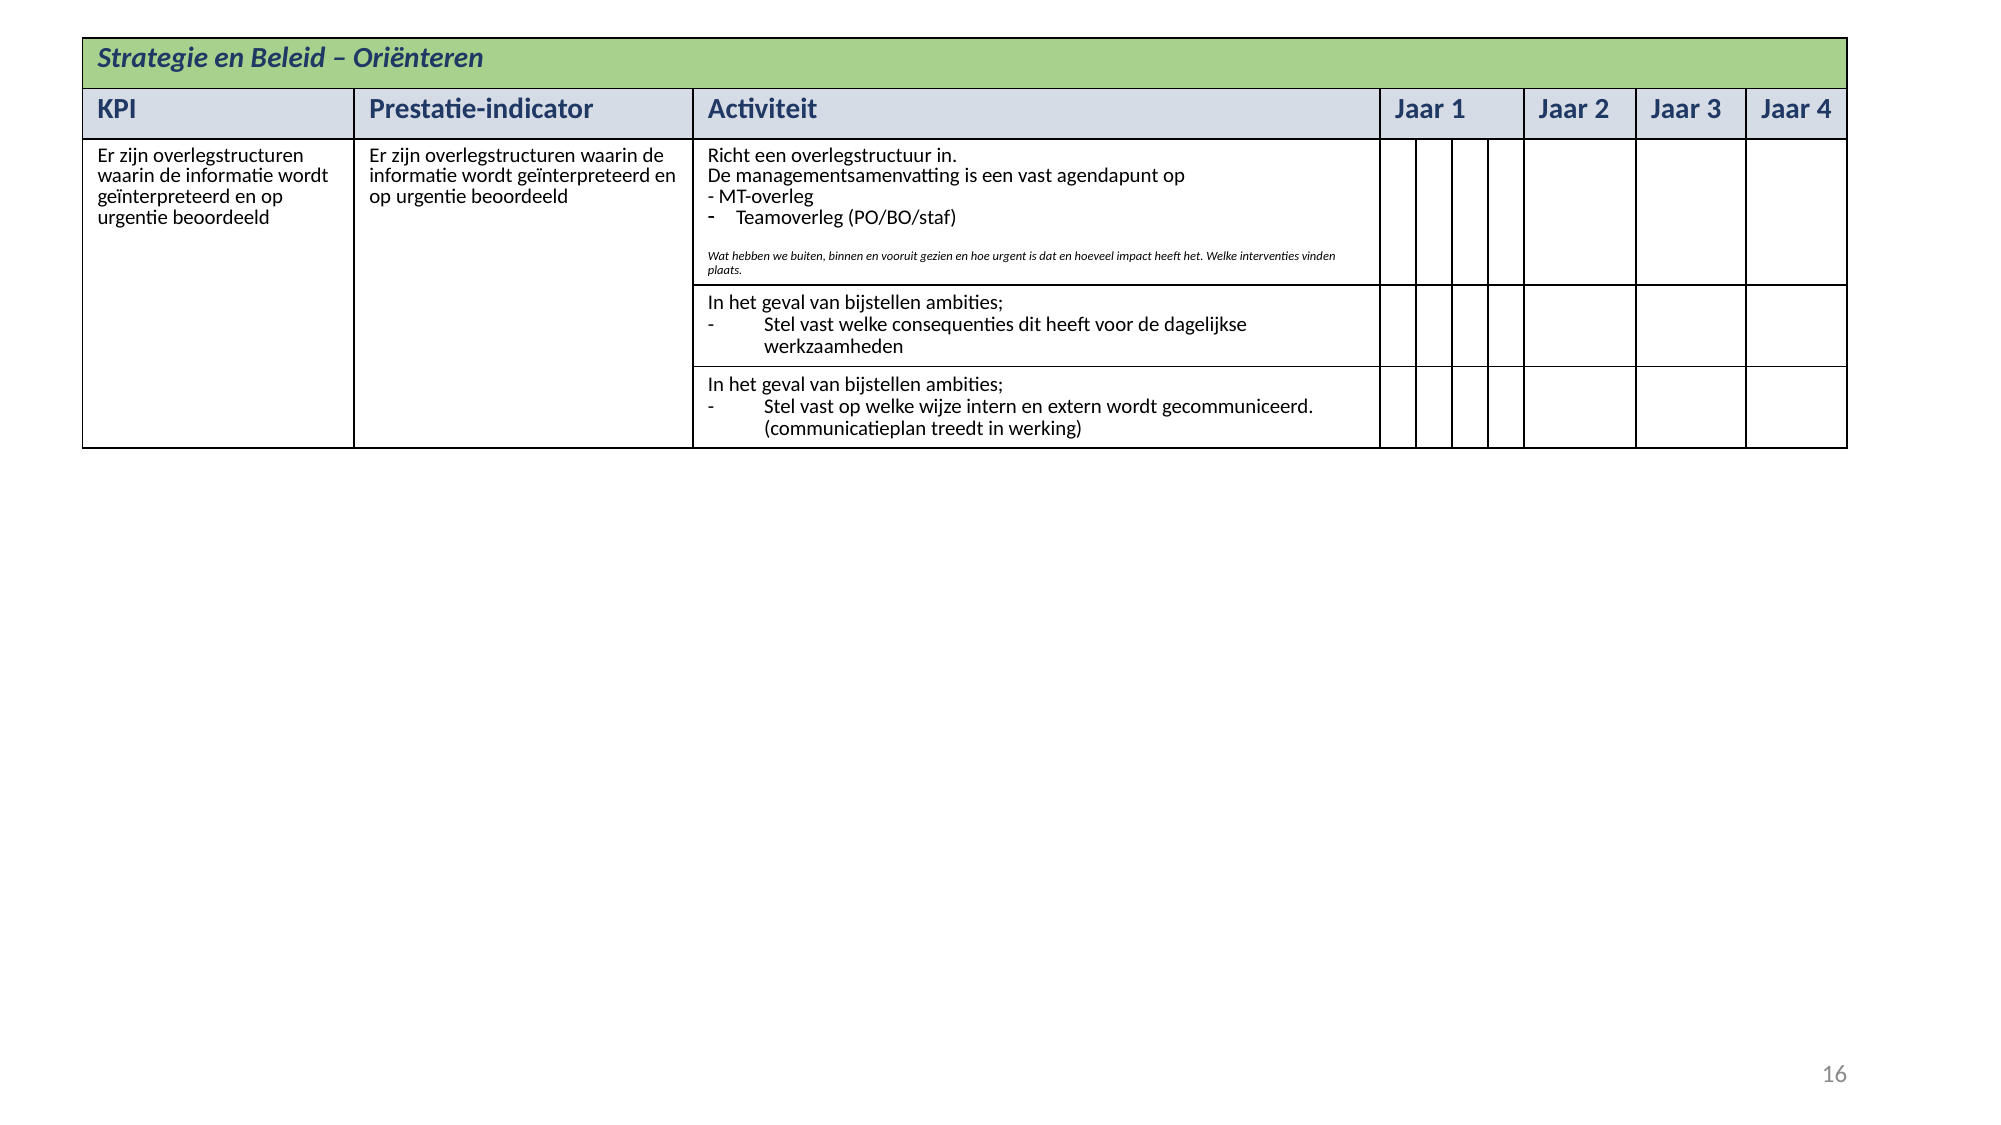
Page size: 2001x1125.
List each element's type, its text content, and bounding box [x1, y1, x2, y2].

table_cell Richt een overlegstructuur in. De managementsamenvatting is een vast agendapunt op - MT-overleg Teamoverleg (PO/BO/staf) Wat hebben we buiten, binnen en vooruit gezien en hoe urgent is dat en hoeveel impact heeft het. Welke interventies vinden plaats. [694, 140, 1379, 284]
table_cell [1453, 140, 1487, 284]
table_cell Prestatie-indicator [355, 89, 692, 138]
table_cell [1489, 286, 1523, 366]
table_cell [1381, 367, 1415, 447]
table_cell [1637, 367, 1745, 447]
table_cell [1525, 286, 1635, 366]
table_cell Er zijn overlegstructuren waarin de informatie wordt geïnterpreteerd en op urgentie beoordeeld [83, 140, 353, 447]
table_cell [1417, 367, 1451, 447]
slide_number 16 [1412, 1042, 1863, 1103]
table_cell In het geval van bijstellen ambities; Stel vast op welke wijze intern en extern wordt gecommuniceerd. (communicatieplan treedt in werking) [694, 367, 1379, 447]
table_cell [1747, 140, 1846, 284]
table_cell [1525, 140, 1635, 284]
table_cell Activiteit [694, 89, 1379, 138]
table_cell [1417, 286, 1451, 366]
table_cell In het geval van bijstellen ambities; Stel vast welke consequenties dit heeft voor de dagelijkse werkzaamheden [694, 286, 1379, 366]
table_cell Jaar 3 [1637, 89, 1745, 138]
table_cell [1747, 367, 1846, 447]
table_cell [1637, 140, 1745, 284]
table_cell [1417, 140, 1451, 284]
table_cell [1453, 286, 1487, 366]
table_cell [1489, 367, 1523, 447]
table_cell [1637, 286, 1745, 366]
table_cell [1525, 367, 1635, 447]
table_cell [1453, 367, 1487, 447]
table_cell [1381, 140, 1415, 284]
table_cell Jaar 4 [1747, 89, 1846, 138]
table_cell [1489, 140, 1523, 284]
table_header Strategie en Beleid – Oriënteren [83, 39, 1846, 88]
table_cell KPI [83, 89, 353, 138]
table_cell [1381, 286, 1415, 366]
table_cell Jaar 1 [1381, 89, 1523, 138]
table_cell Jaar 2 [1525, 89, 1635, 138]
table_cell [1747, 286, 1846, 366]
table_cell Er zijn overlegstructuren waarin de informatie wordt geïnterpreteerd en op urgentie beoordeeld [355, 140, 692, 447]
